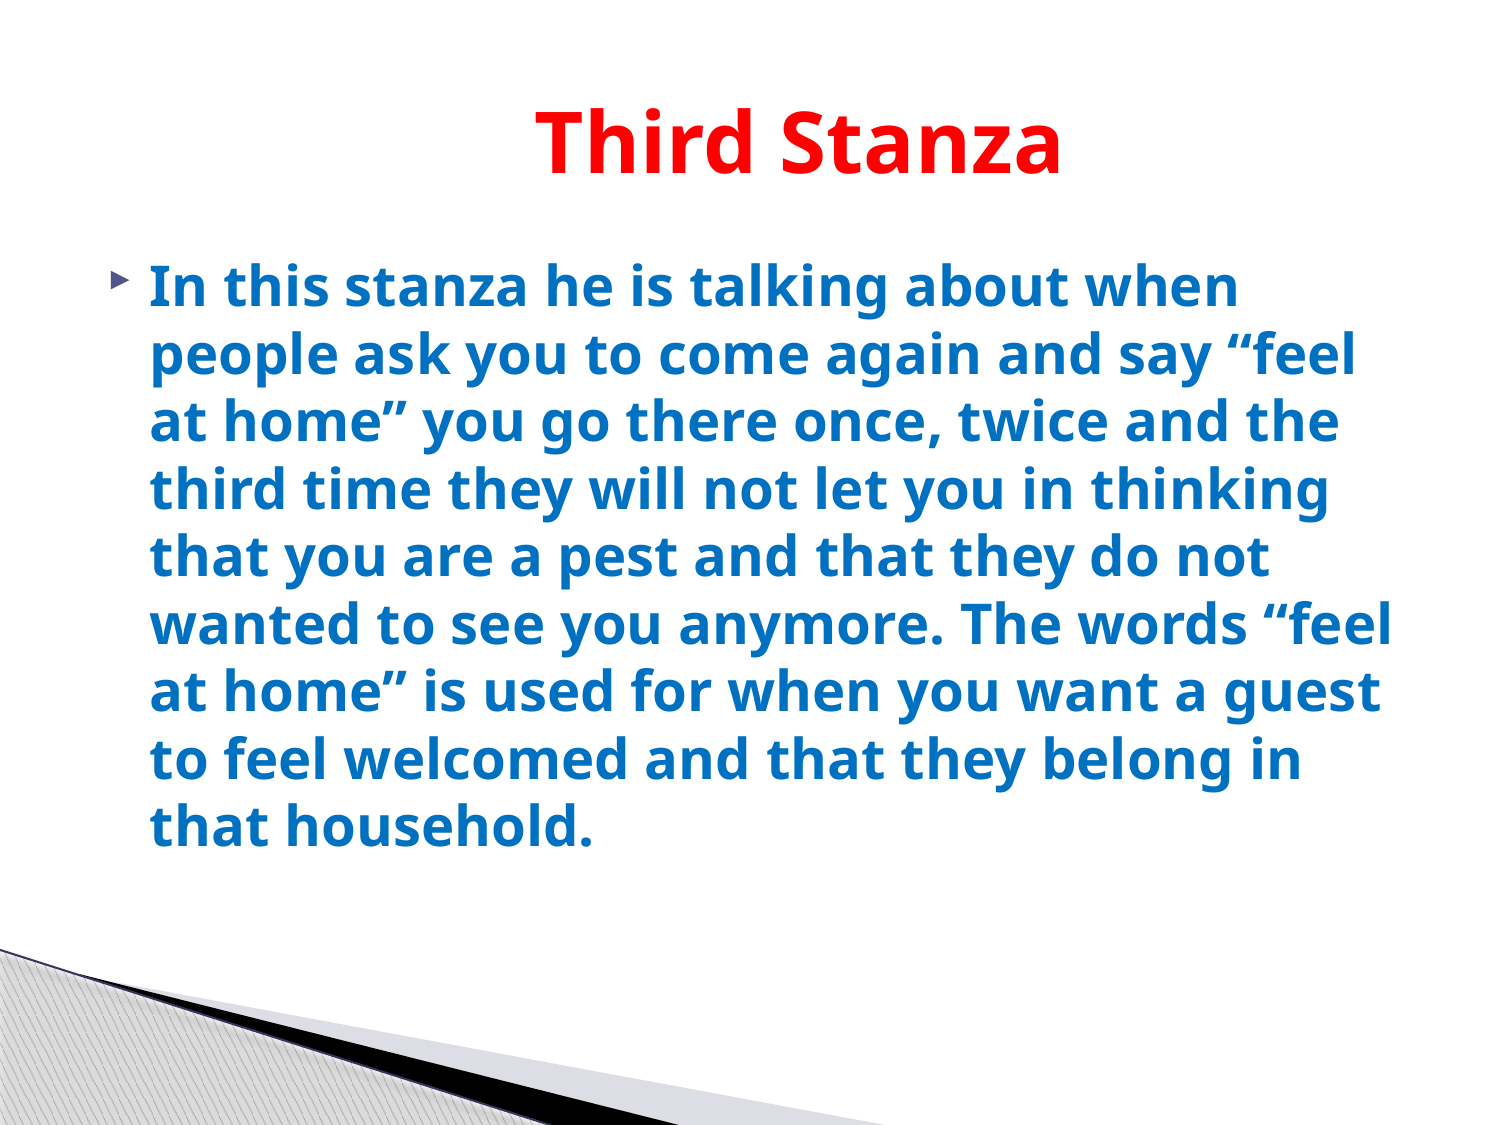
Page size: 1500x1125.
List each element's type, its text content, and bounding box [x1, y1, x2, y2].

title Third Stanza [75, 45, 1407, 235]
list In this stanza he is talking about when people ask you to come again and say “feel at home” you go there once, twice and the third time they will not let you in thinking that you are a pest and that they do not wanted to see you anymore. The words “feel at home” is used for when you want a guest to feel welcomed and that they belong in that household. [75, 243, 1425, 986]
